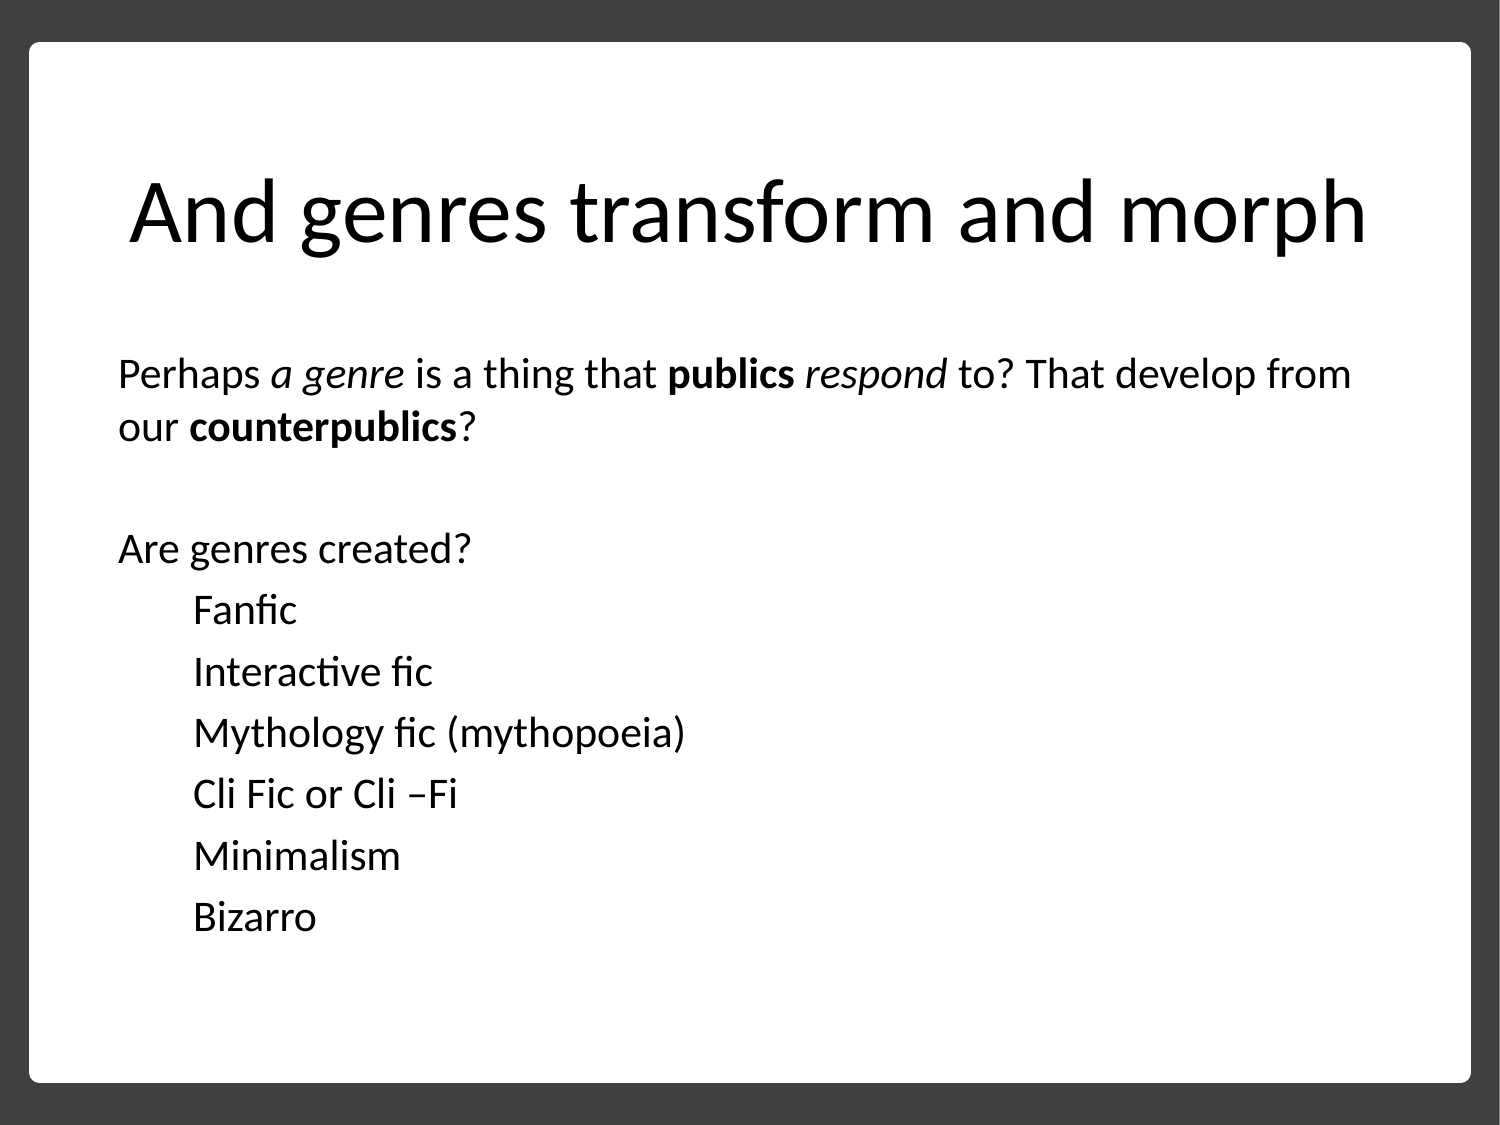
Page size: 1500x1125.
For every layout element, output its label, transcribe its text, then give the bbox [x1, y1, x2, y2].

title And genres transform and morph [103, 103, 1397, 322]
text_box [37, 50, 1462, 1074]
text_box [0, 0, 1500, 1125]
list Perhaps a genre is a thing that publics respond to? That develop from our counterpublics? Are genres created? Fanfic Interactive fic Mythology fic (mythopoeia) Cli Fic or Cli –Fi Minimalism Bizarro [103, 337, 1397, 973]
